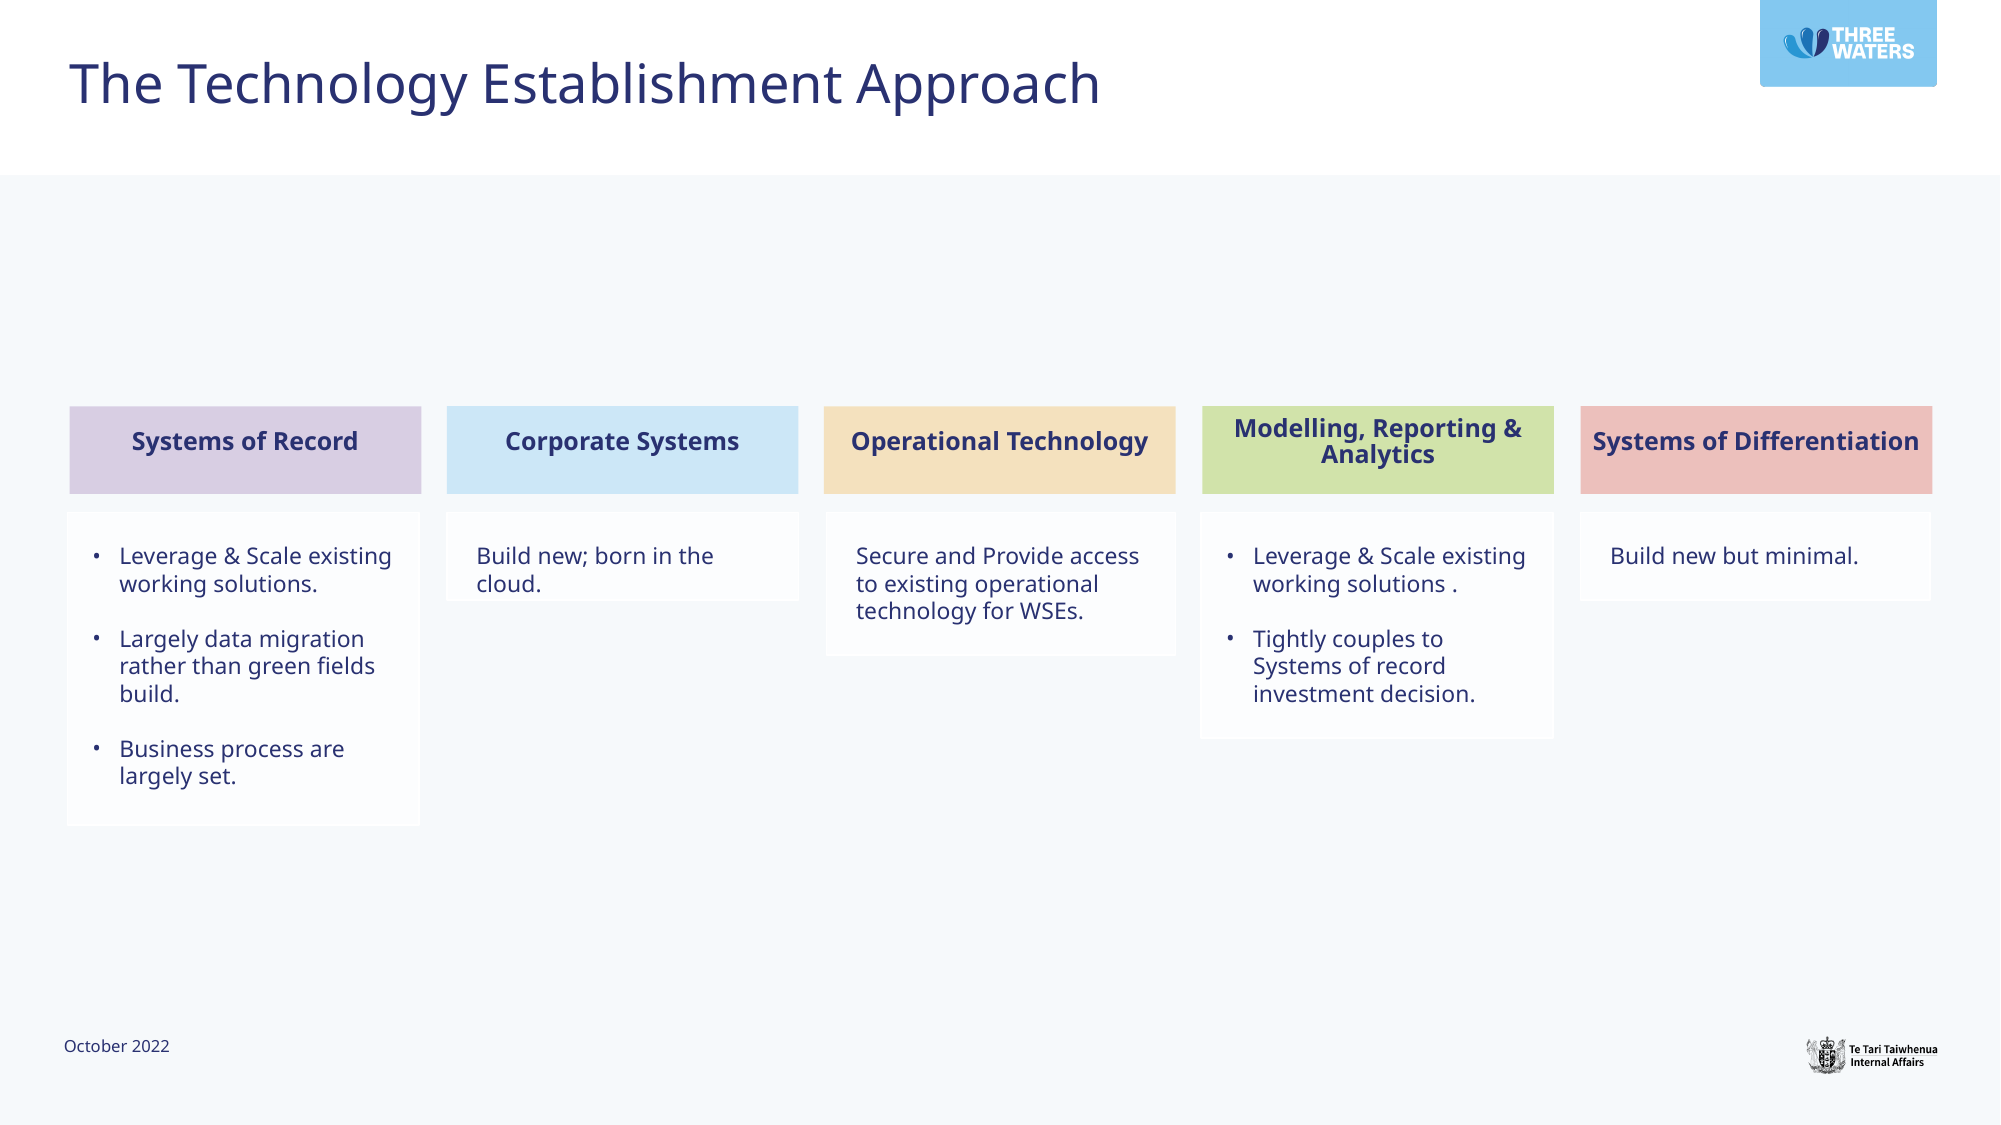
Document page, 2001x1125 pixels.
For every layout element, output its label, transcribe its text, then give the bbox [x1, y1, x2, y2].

text_box Corporate Systems [446, 406, 799, 494]
text_box Build new but minimal. [1580, 512, 1930, 600]
picture [1760, 0, 1937, 87]
text_box Systems of Record [69, 406, 422, 494]
text_box Leverage & Scale existing working solutions . Tightly couples to Systems of record investment decision. [1201, 512, 1553, 738]
text_box Build new; born in the cloud. [446, 512, 799, 600]
text_box Operational Technology [823, 406, 1176, 494]
picture [1801, 1036, 1945, 1075]
text_box Modelling, Reporting & Analytics [1202, 406, 1554, 494]
text_box Systems of Differentiation [1580, 406, 1933, 494]
text_box Leverage & Scale existing working solutions. Largely data migration rather than green fields build. Business process are largely set. [67, 512, 420, 825]
text_box Secure and Provide access to existing operational technology for WSEs. [826, 512, 1176, 656]
text_box The Technology Establishment Approach [69, 57, 1276, 116]
